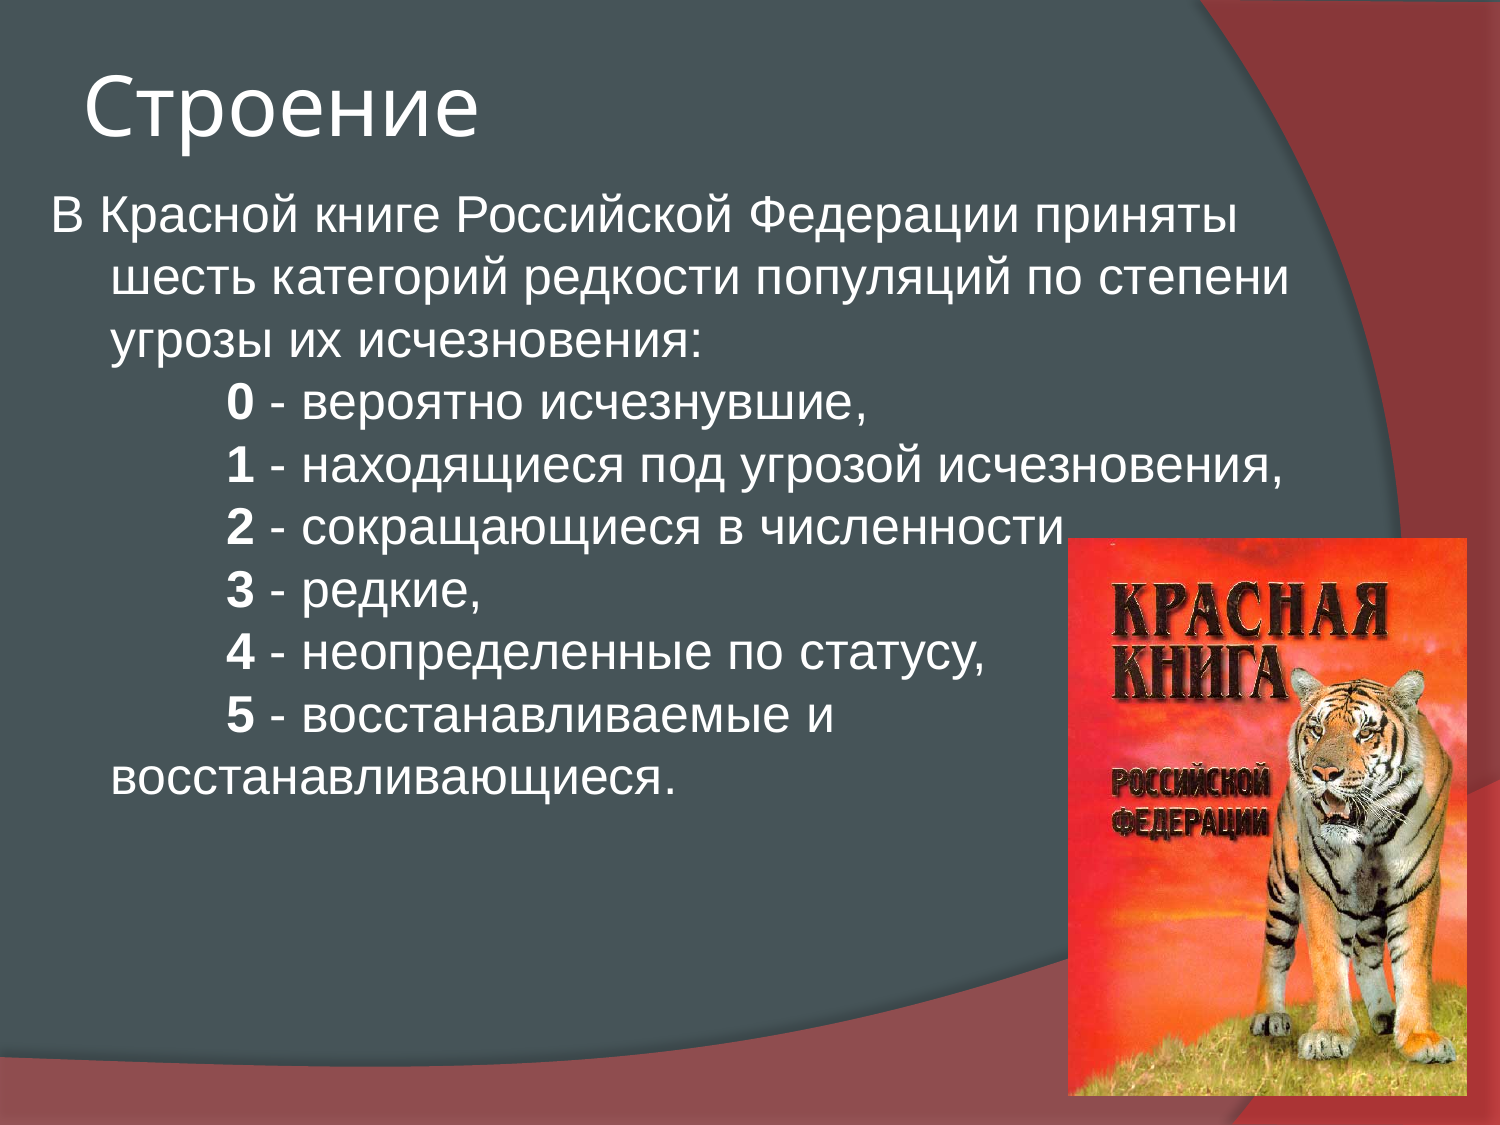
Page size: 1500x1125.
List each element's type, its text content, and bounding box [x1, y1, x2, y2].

title Строение [75, 45, 1300, 161]
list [1068, 538, 1467, 1096]
list В Красной книге Российской Федерации приняты шесть категорий редкости популяций по степени угрозы их исчезновения: 0 - вероятно исчезнувшие, 1 - находящиеся под угрозой исчезновения, 2 - сокращающиеся в численности, 3 - редкие, 4 - неопределенные по статусу, 5 - восстанавливаемые и восстанавливающиеся. [29, 172, 1365, 823]
